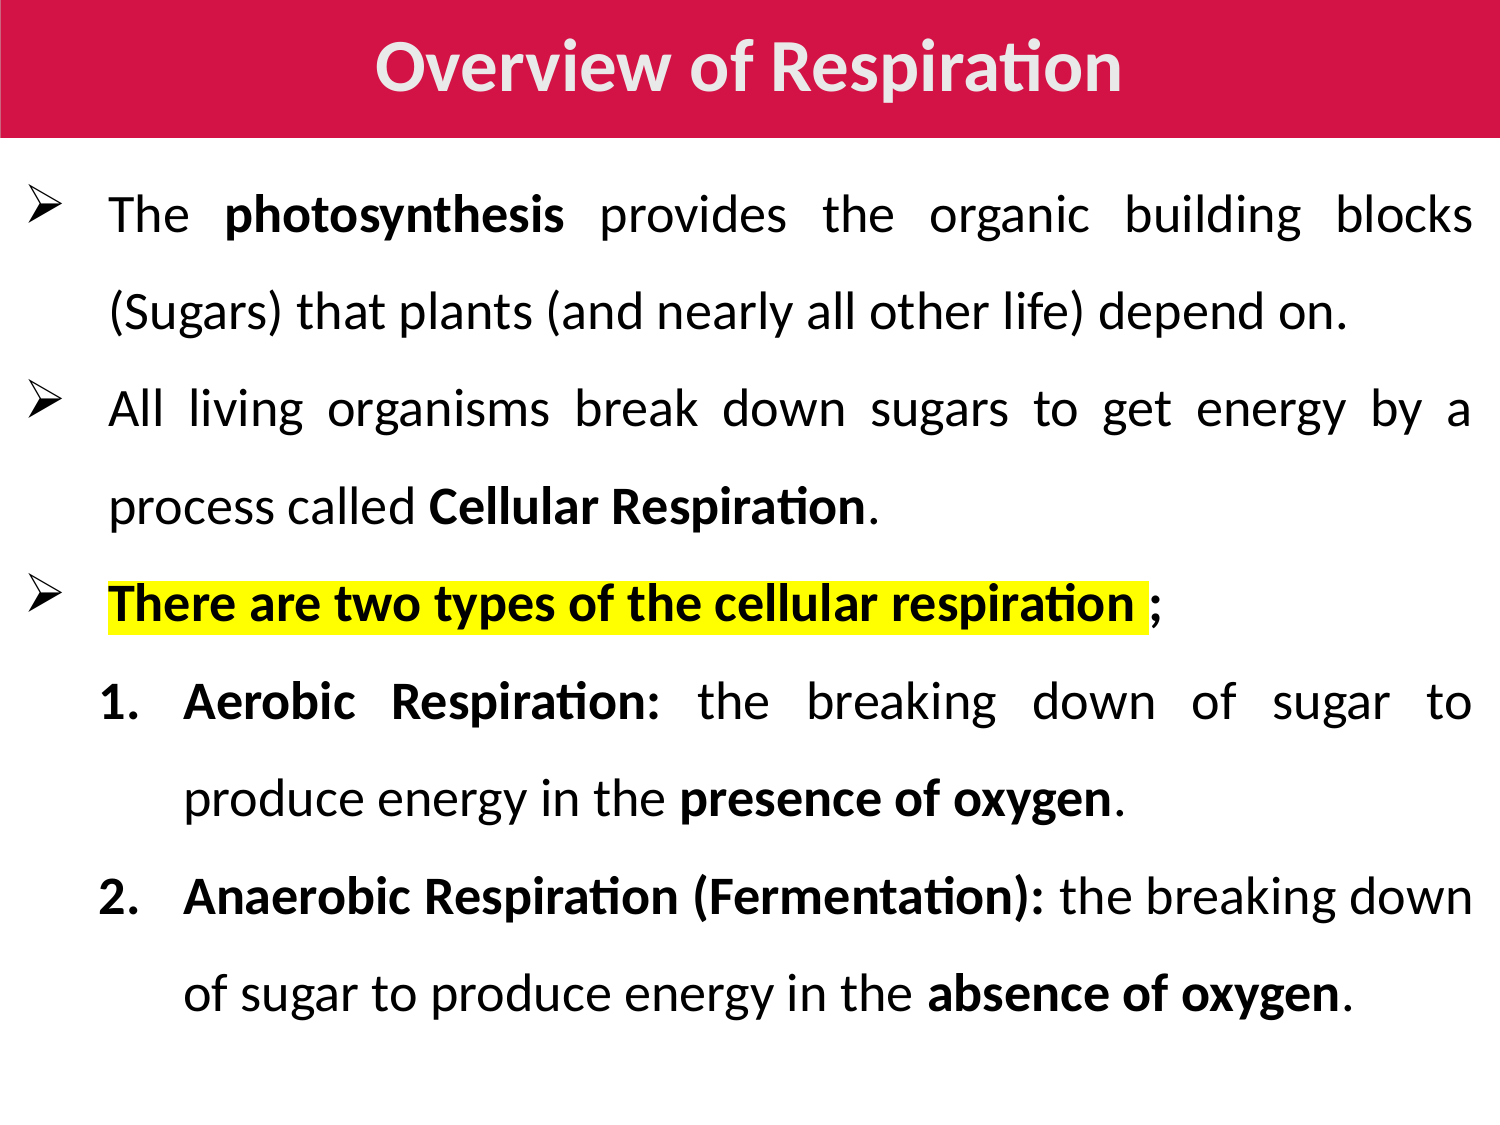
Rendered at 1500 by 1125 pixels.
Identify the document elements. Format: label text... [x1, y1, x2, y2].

picture [0, 0, 1500, 138]
text_box The photosynthesis provides the organic building blocks (Sugars) that plants (and nearly all other life) depend on. All living organisms break down sugars to get energy by a process called Cellular Respiration. There are two types of the cellular respiration ; Aerobic Respiration: the breaking down of sugar to produce energy in the presence of oxygen. Anaerobic Respiration (Fermentation): the breaking down of sugar to produce energy in the absence of oxygen. [9, 138, 1490, 1030]
